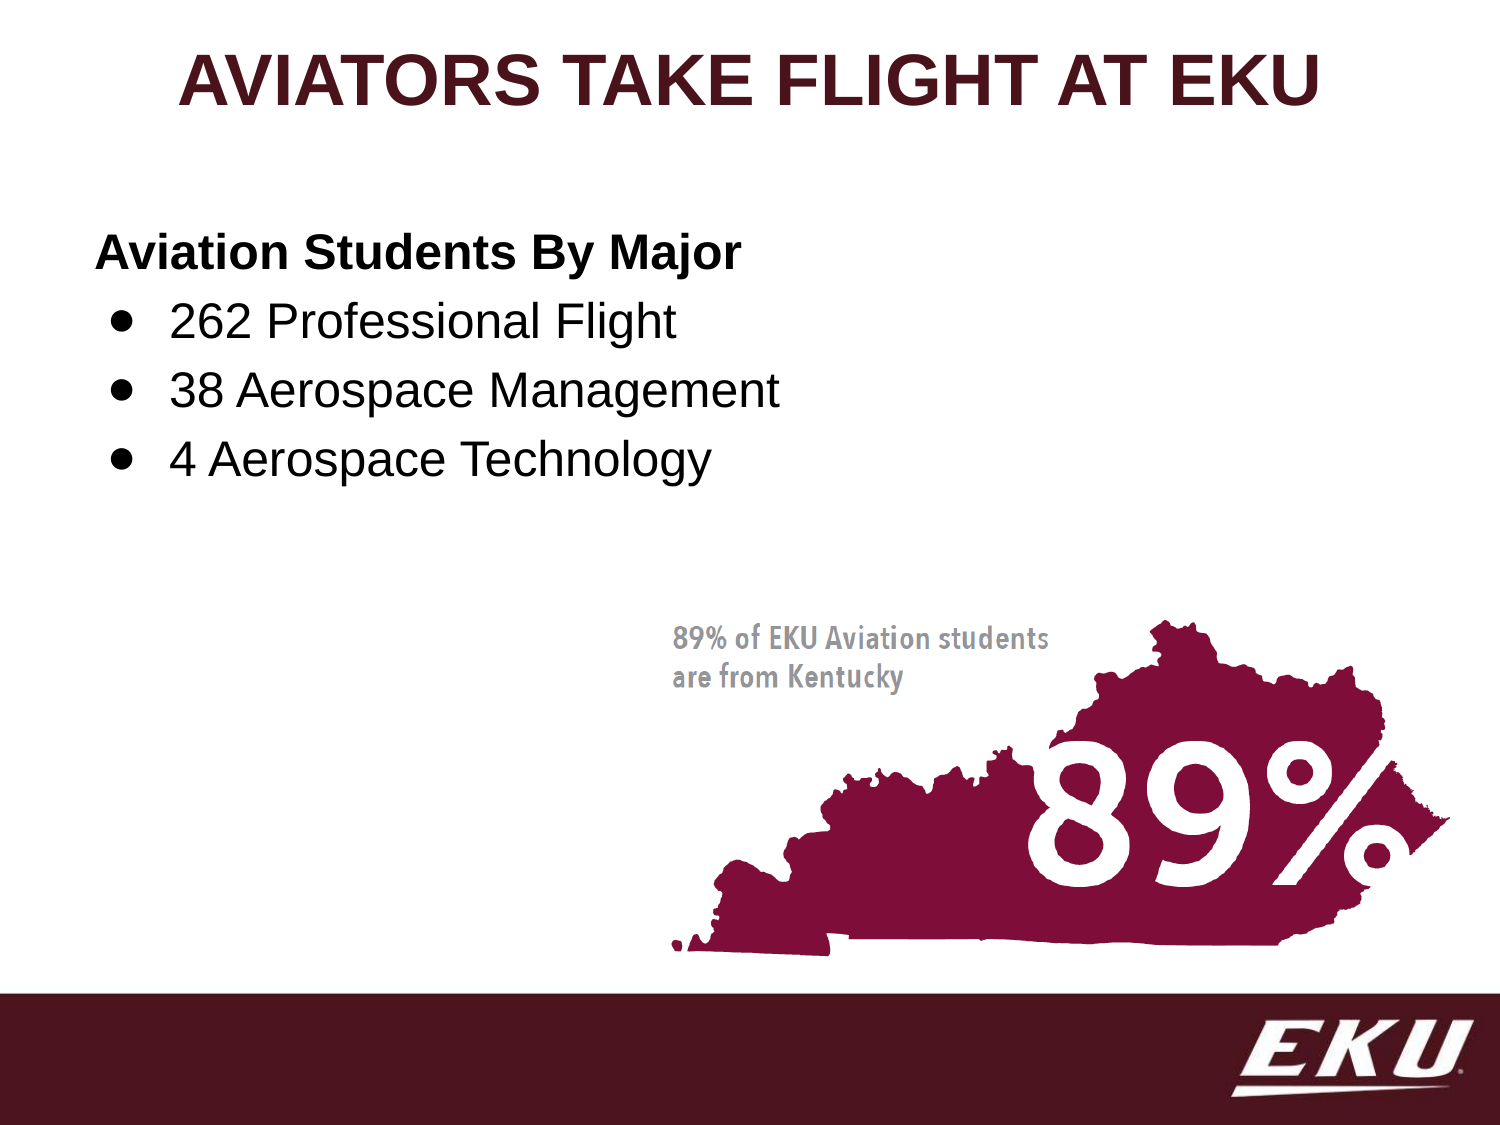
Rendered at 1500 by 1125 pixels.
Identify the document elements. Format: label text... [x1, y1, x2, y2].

text_box Aviation Students By Major 262 Professional Flight 38 Aerospace Management 4 Aerospace Technology [79, 195, 1421, 493]
picture [0, 0, 1500, 1125]
title AVIATORS TAKE FLIGHT AT EKU [22, 0, 1479, 171]
